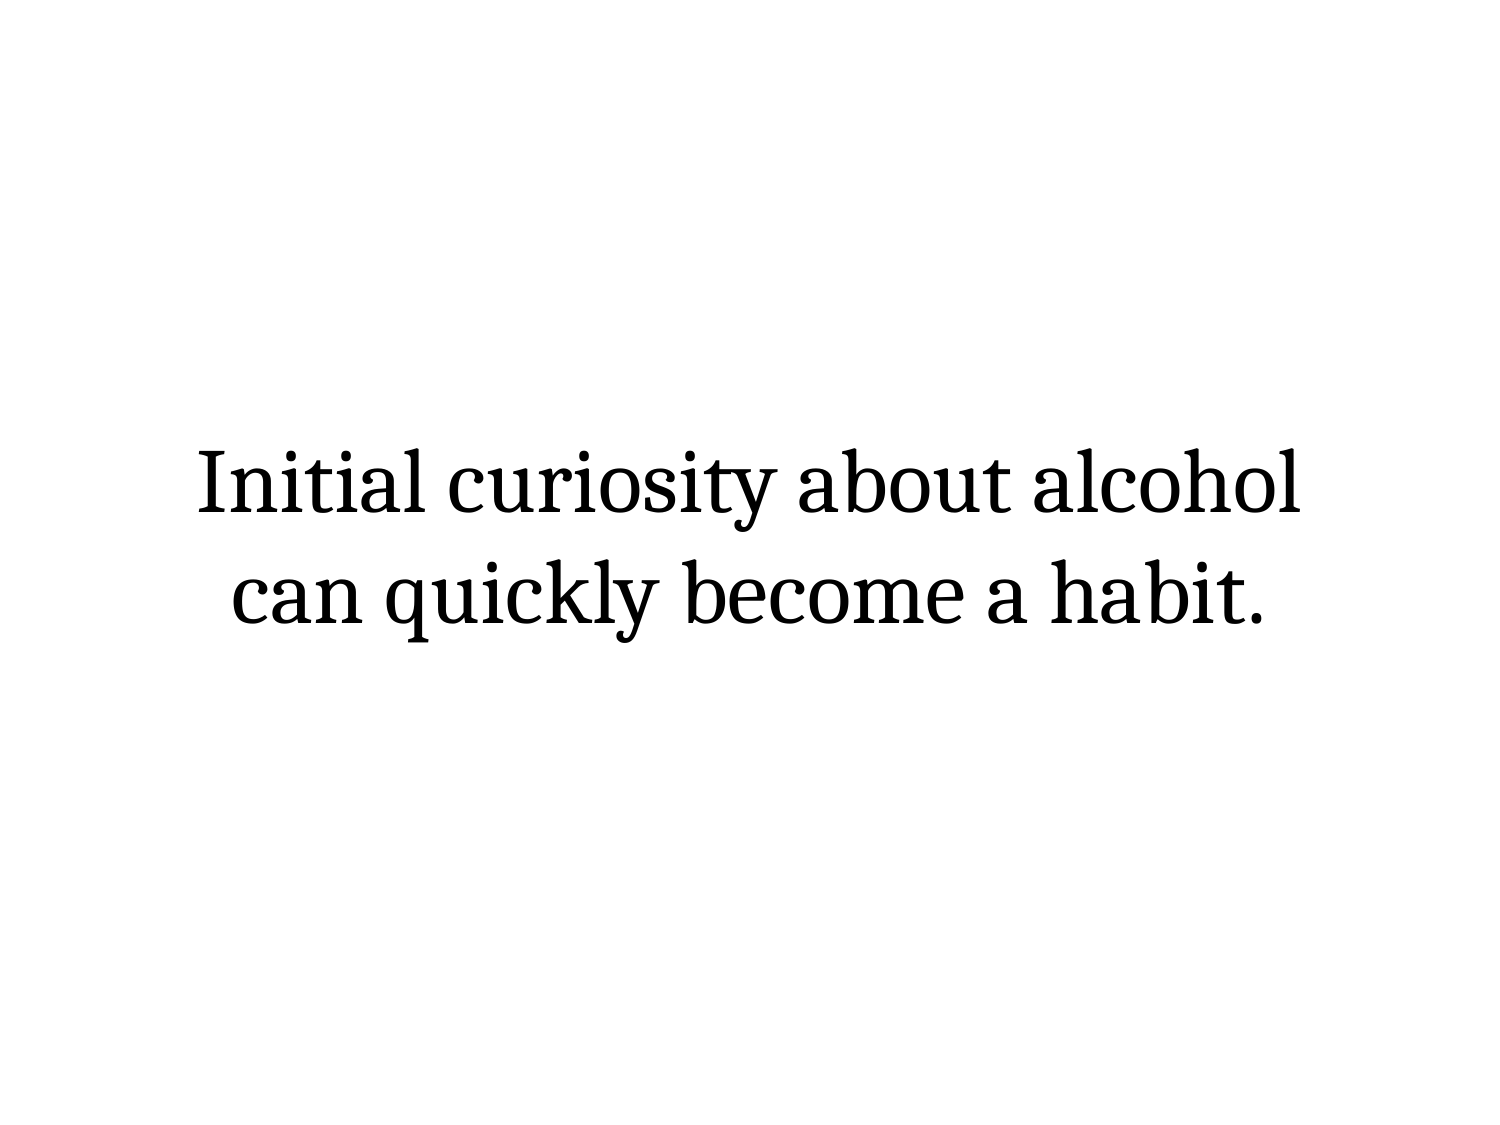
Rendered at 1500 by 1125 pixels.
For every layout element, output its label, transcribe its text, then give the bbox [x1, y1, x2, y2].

title Initial curiosity about alcohol can quickly become a habit. [112, 37, 1388, 1025]
